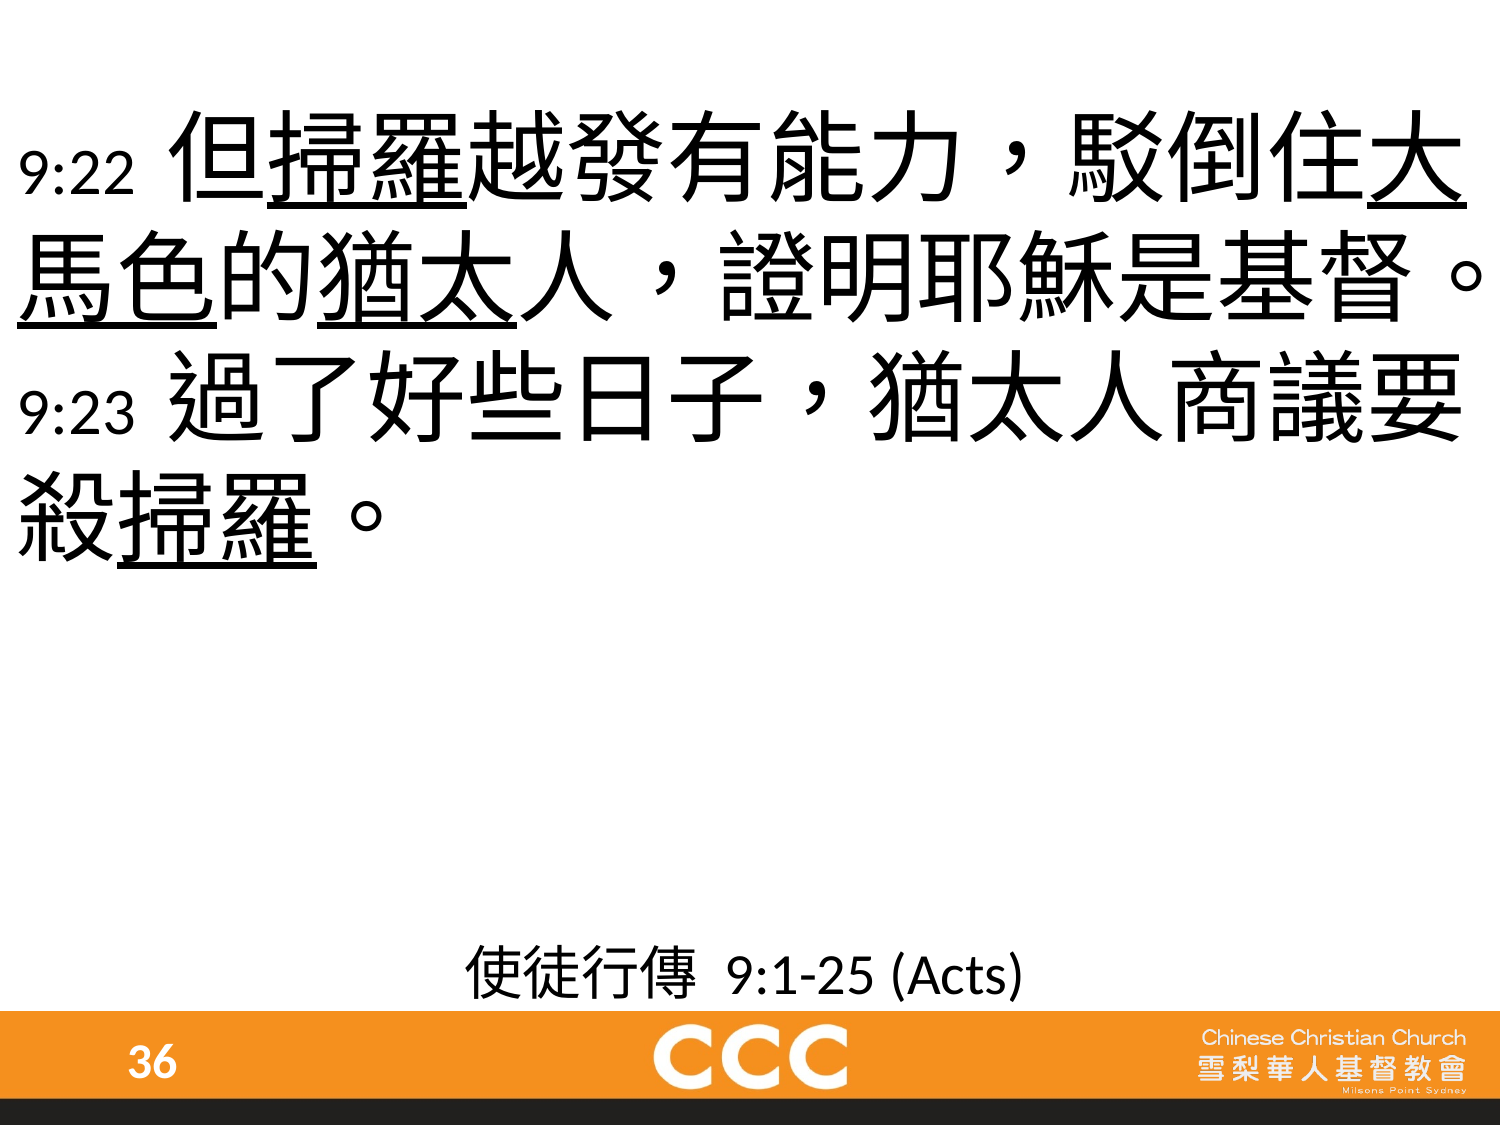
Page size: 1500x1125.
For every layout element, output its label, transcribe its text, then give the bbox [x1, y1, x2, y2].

picture [0, 1011, 1500, 1125]
text_box 使徒行傳 9:1-25 (Acts) [2, 928, 1489, 1014]
slide_number 36 [112, 1020, 215, 1094]
text_box 9:22 但掃羅越發有能力，駁倒住大馬色的猶太人，證明耶穌是基督。 9:23 過了好些日子，猶太人商議要殺掃羅。 [2, 7, 1500, 492]
